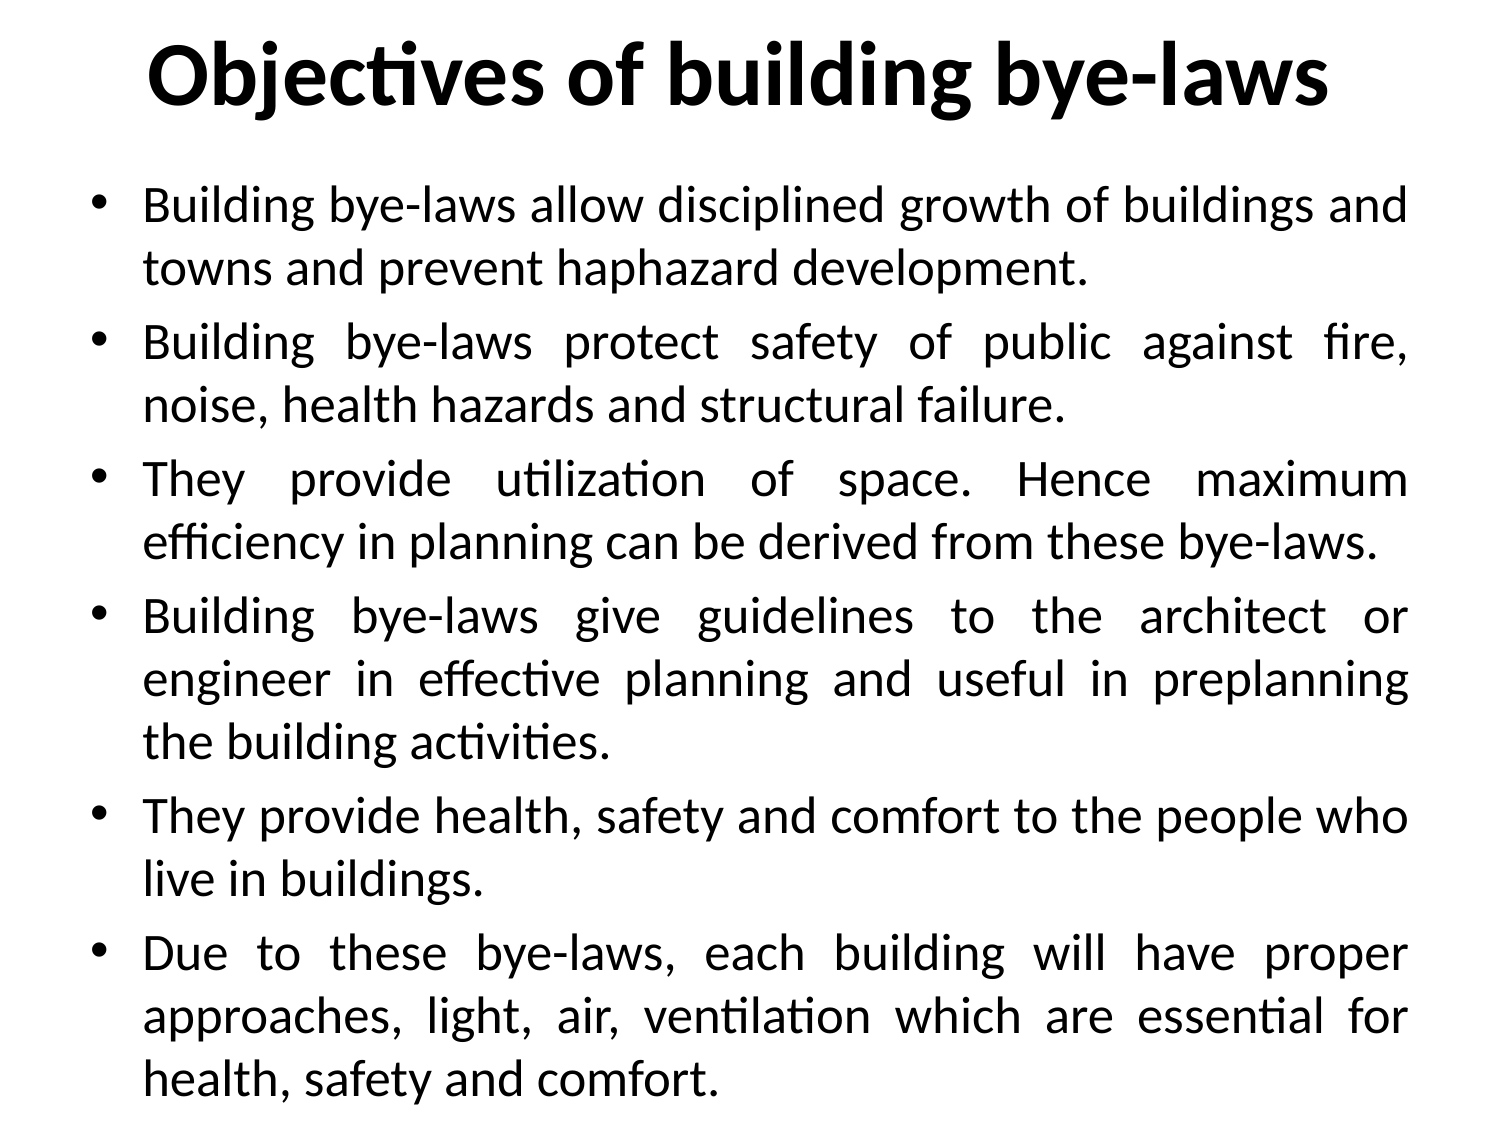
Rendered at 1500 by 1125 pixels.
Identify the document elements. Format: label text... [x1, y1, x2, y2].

list Building bye-laws allow disciplined growth of buildings and towns and prevent haphazard development. Building bye-laws protect safety of public against fire, noise, health hazards and structural failure. They provide utilization of space. Hence maximum efficiency in planning can be derived from these bye-laws. Building bye-laws give guidelines to the architect or engineer in effective planning and useful in preplanning the building activities. They provide health, safety and comfort to the people who live in buildings. Due to these bye-laws, each building will have proper approaches, light, air, ventilation which are essential for health, safety and comfort. [75, 162, 1425, 1125]
title Objectives of building bye-laws [75, 0, 1425, 138]
